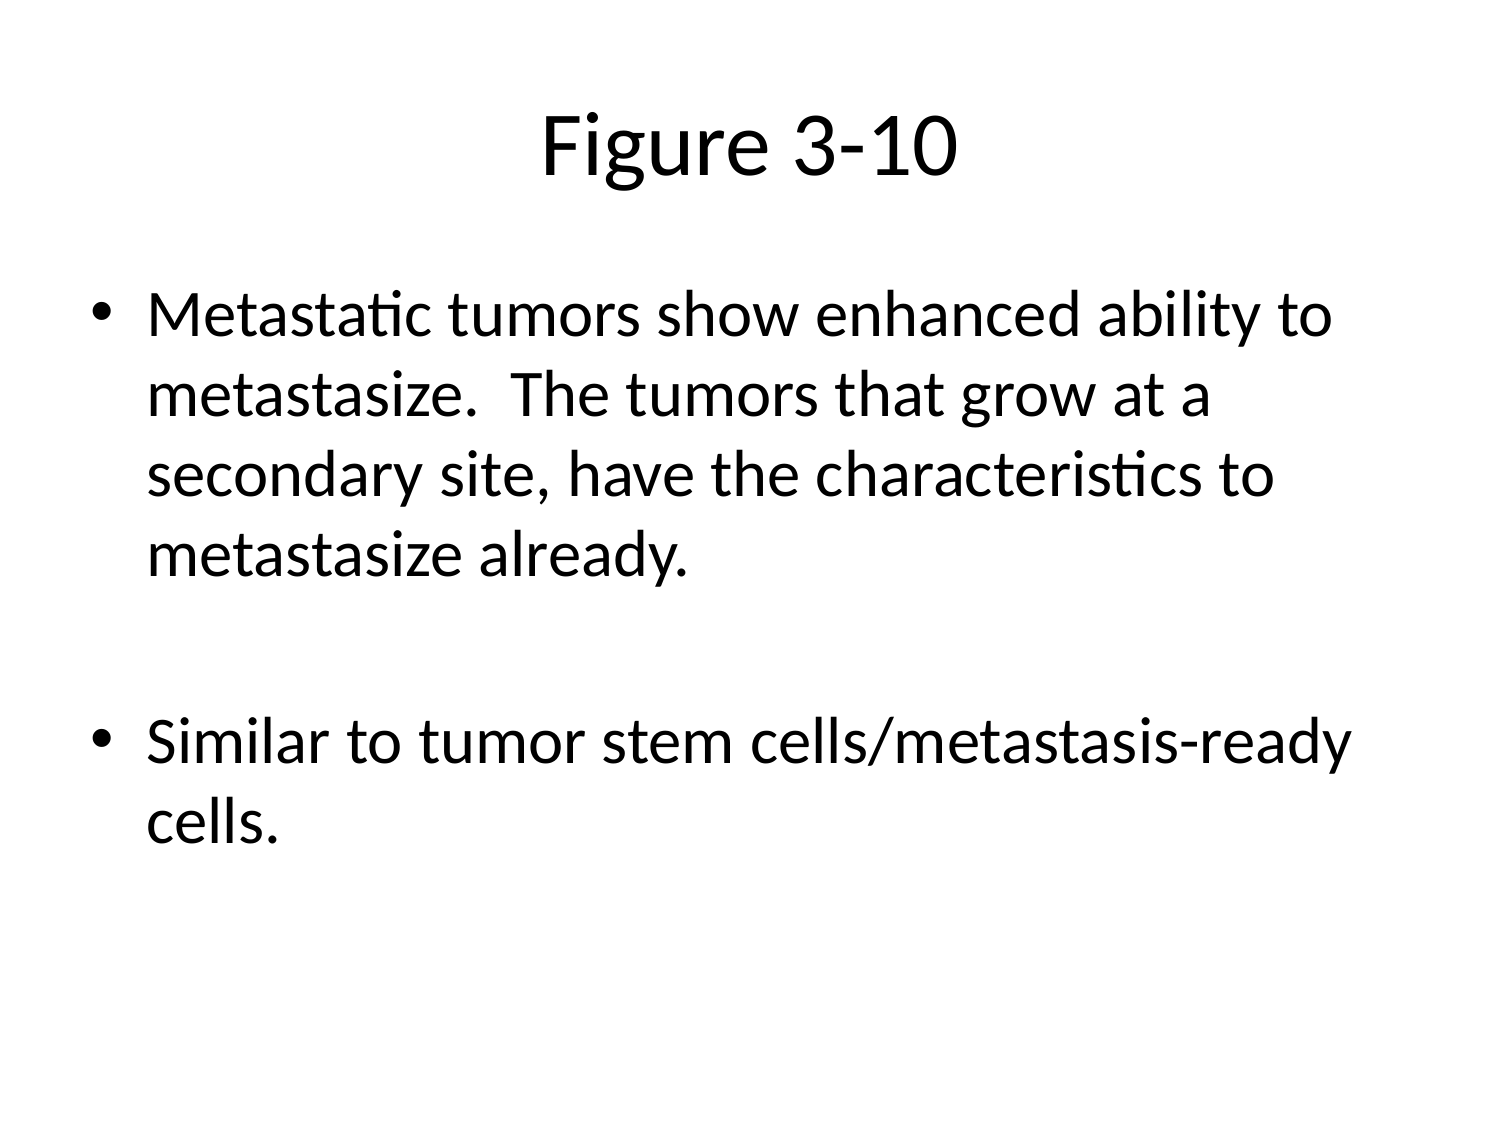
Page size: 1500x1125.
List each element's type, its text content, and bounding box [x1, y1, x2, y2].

list Metastatic tumors show enhanced ability to metastasize. The tumors that grow at a secondary site, have the characteristics to metastasize already. Similar to tumor stem cells/metastasis-ready cells. [75, 262, 1425, 1005]
title Figure 3-10 [75, 45, 1425, 233]
